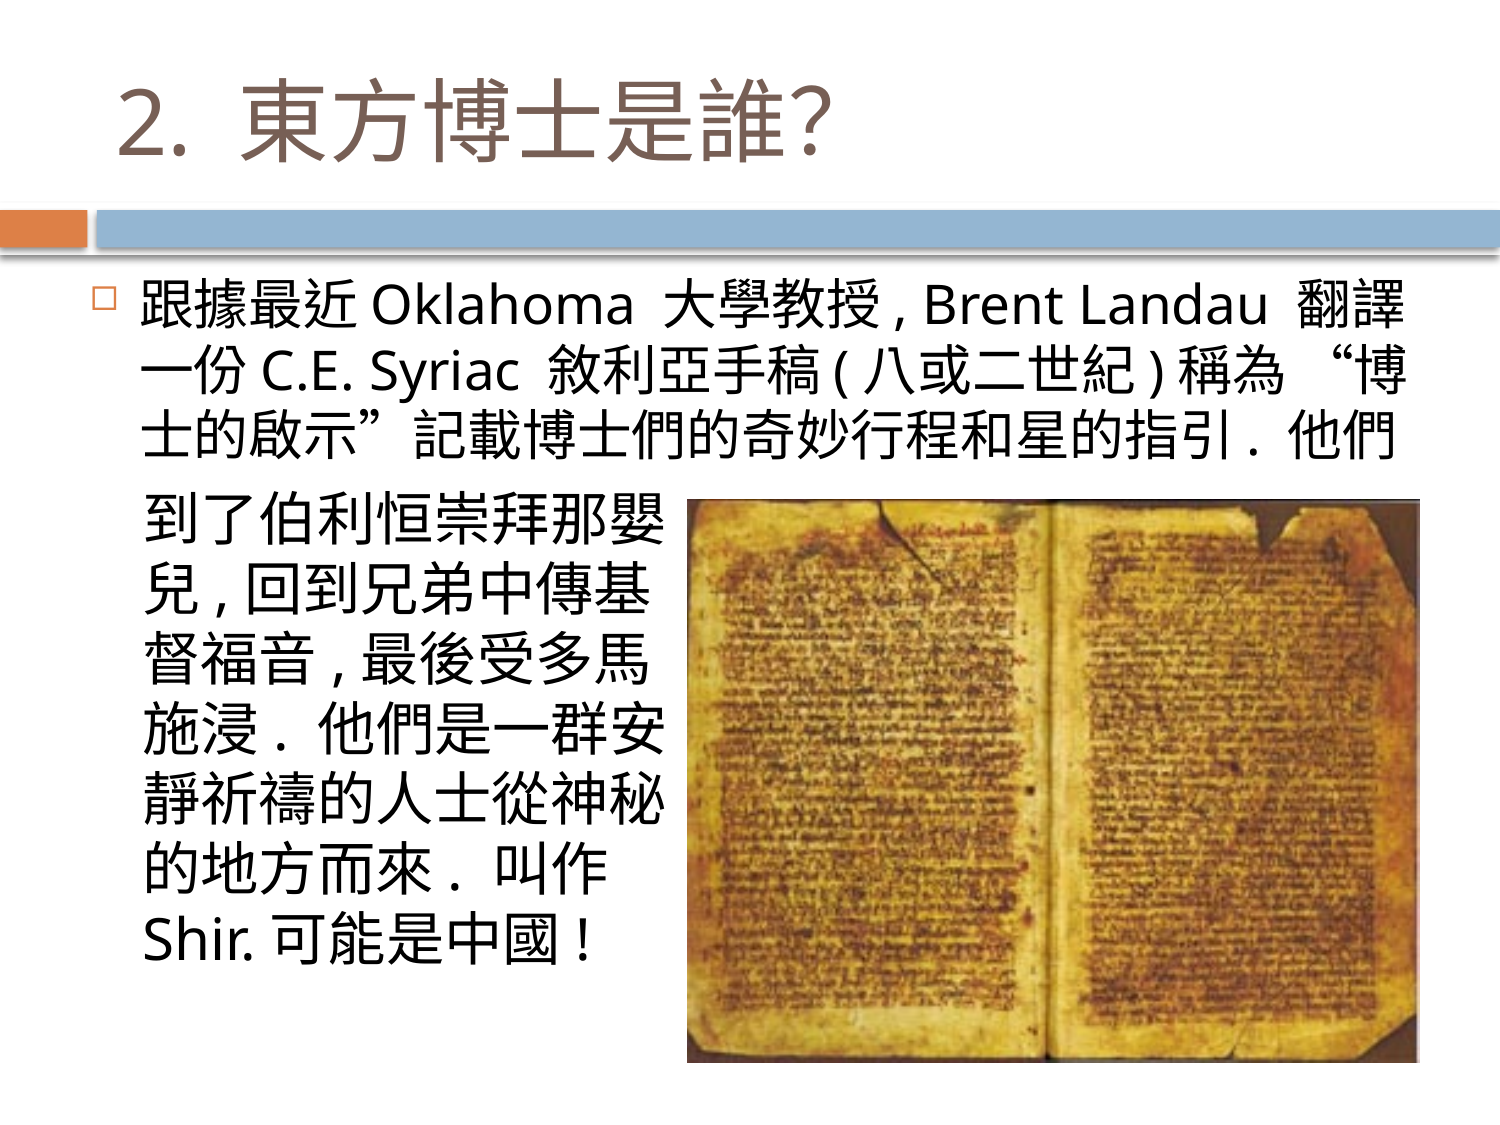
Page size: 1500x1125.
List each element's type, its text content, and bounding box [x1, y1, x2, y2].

list 跟據最近Oklahoma 大學教授, Brent Landau 翻譯一份C.E. Syriac 敘利亞手稿(八或二世紀)稱為 “博士的啟示”記載博士們的奇妙行程和星的指引. 他們 [75, 262, 1425, 538]
text_box 到了伯利恒崇拜那嬰兒,回到兄弟中傳基督福音,最後受多馬施浸. 他們是一群安靜祈禱的人士從神秘的地方而來. 叫作Shir.可能是中國! [127, 474, 700, 980]
picture [687, 499, 1420, 1064]
title 2. 東方博士是誰？ [100, 37, 1438, 200]
